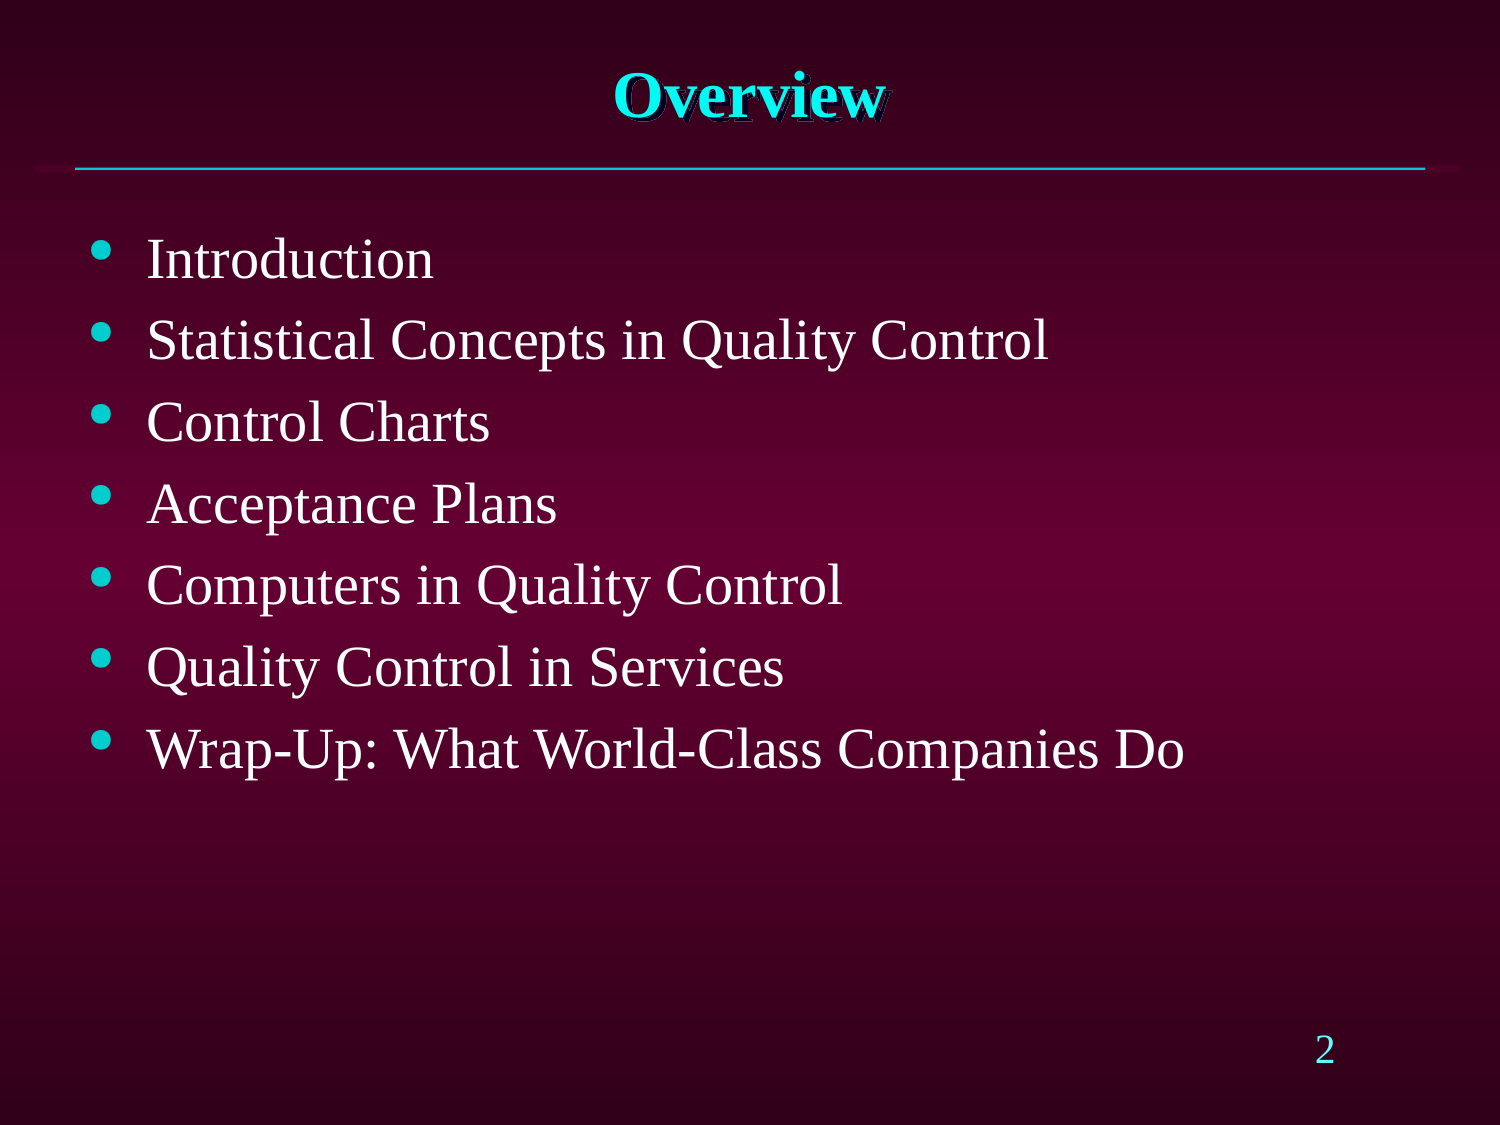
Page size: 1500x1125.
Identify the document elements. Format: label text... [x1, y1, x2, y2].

title Overview [50, 12, 1450, 169]
list Introduction Statistical Concepts in Quality Control Control Charts Acceptance Plans Computers in Quality Control Quality Control in Services Wrap-Up: What World-Class Companies Do [75, 212, 1425, 1038]
